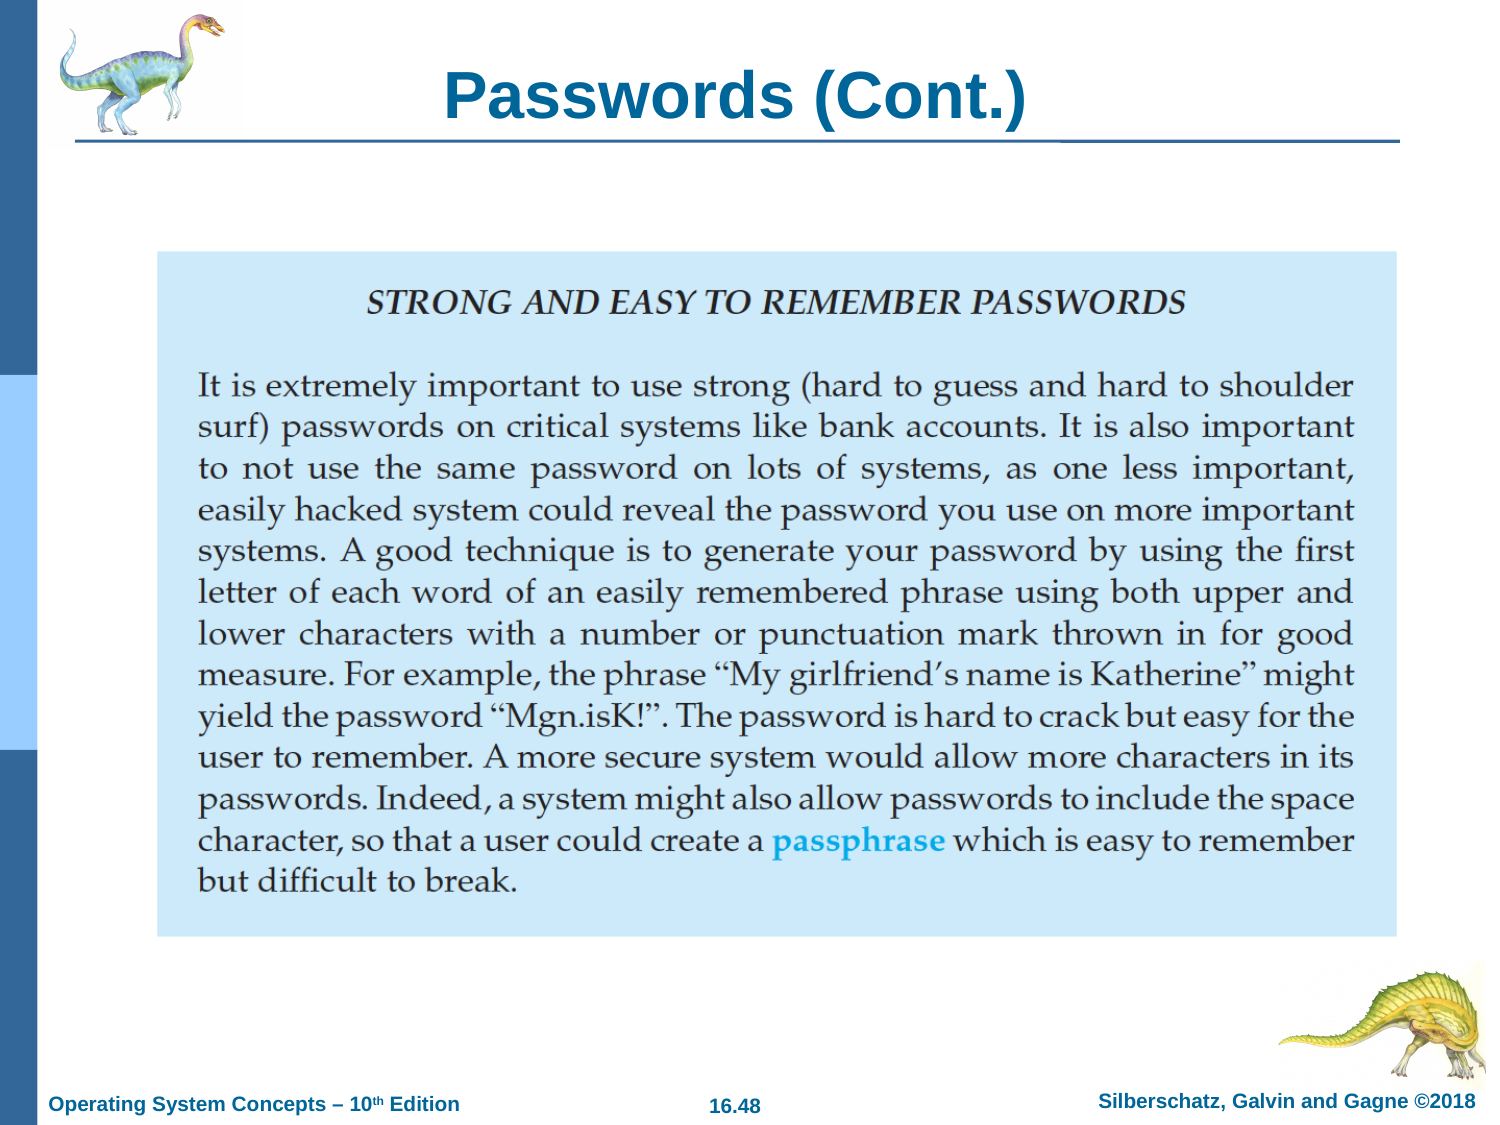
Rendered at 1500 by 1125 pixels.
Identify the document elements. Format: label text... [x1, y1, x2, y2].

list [150, 240, 1404, 946]
title Passwords (Cont.) [70, 45, 1421, 140]
picture [46, 0, 243, 149]
picture [1275, 959, 1486, 1090]
